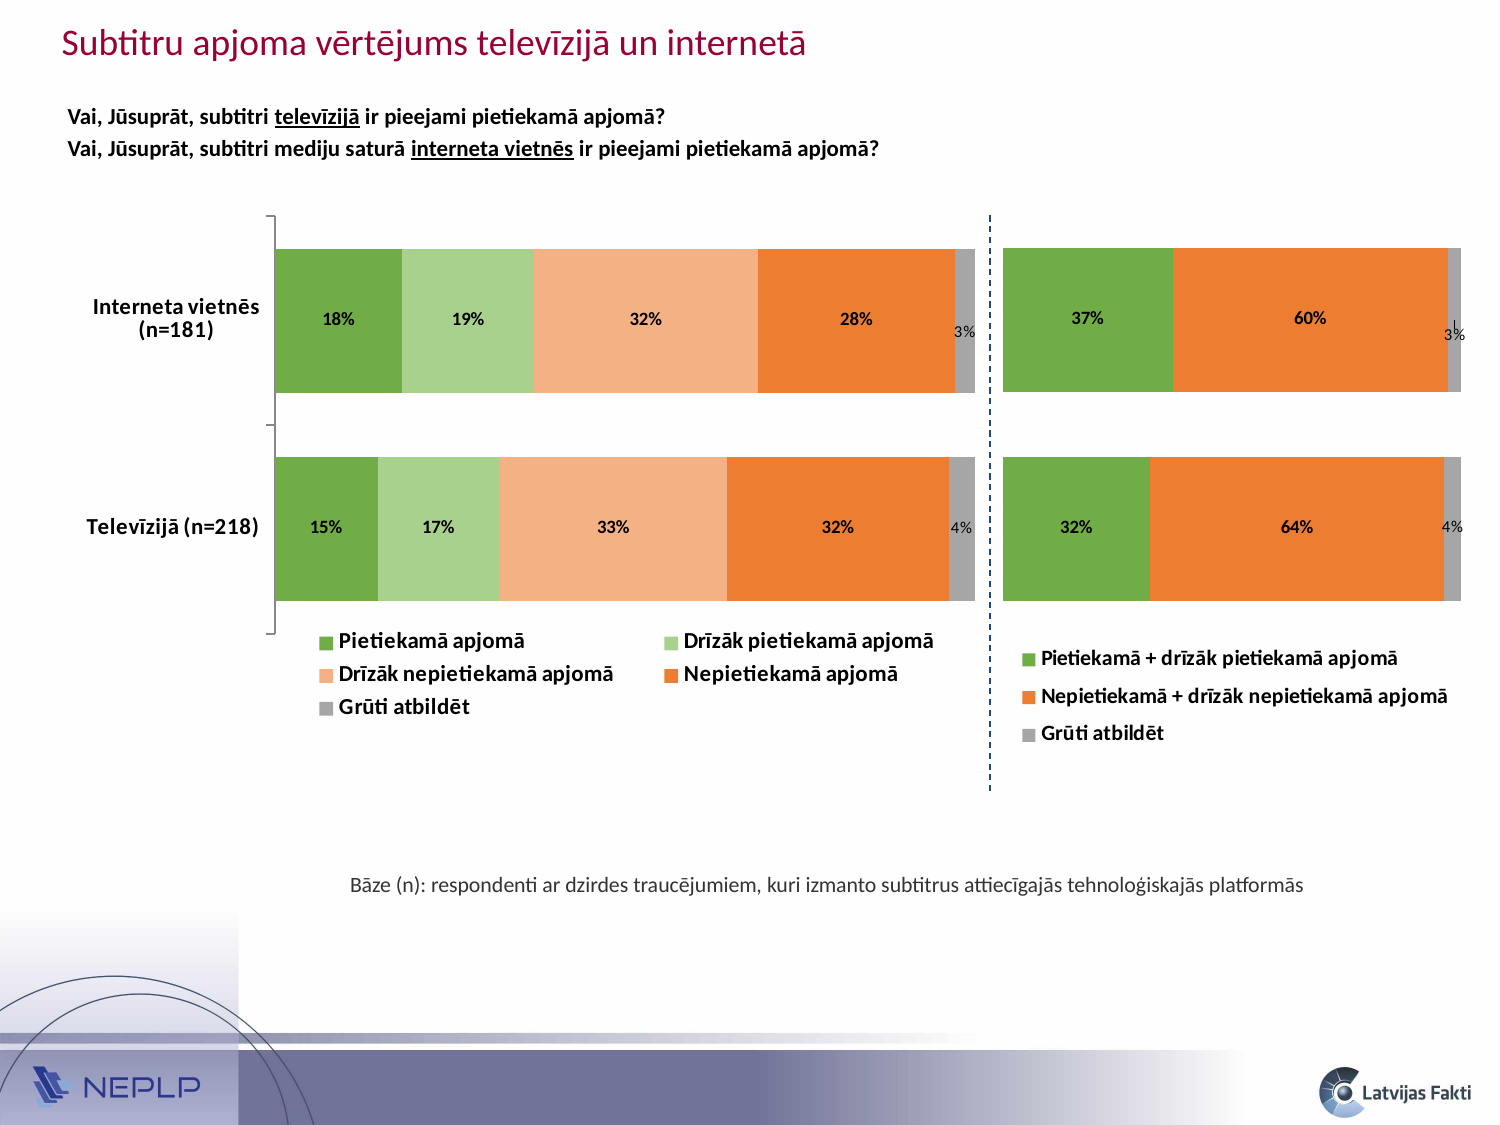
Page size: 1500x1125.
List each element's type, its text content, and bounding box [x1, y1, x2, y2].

chart [996, 215, 1476, 762]
text_box Vai, Jūsuprāt, subtitri televīzijā ir pieejami pietiekamā apjomā? Vai, Jūsuprāt, subtitri mediju saturā interneta vietnēs ir pieejami pietiekamā apjomā? [53, 94, 1223, 185]
text_box Bāze (n): respondenti ar dzirdes traucējumiem, kuri izmanto subtitrus attiecīgajās tehnoloģiskajās platformās [350, 834, 1329, 897]
picture [0, 0, 1500, 1125]
chart [40, 215, 984, 739]
text_box Subtitru apjoma vērtējums televīzijā un internetā [46, 10, 1453, 78]
